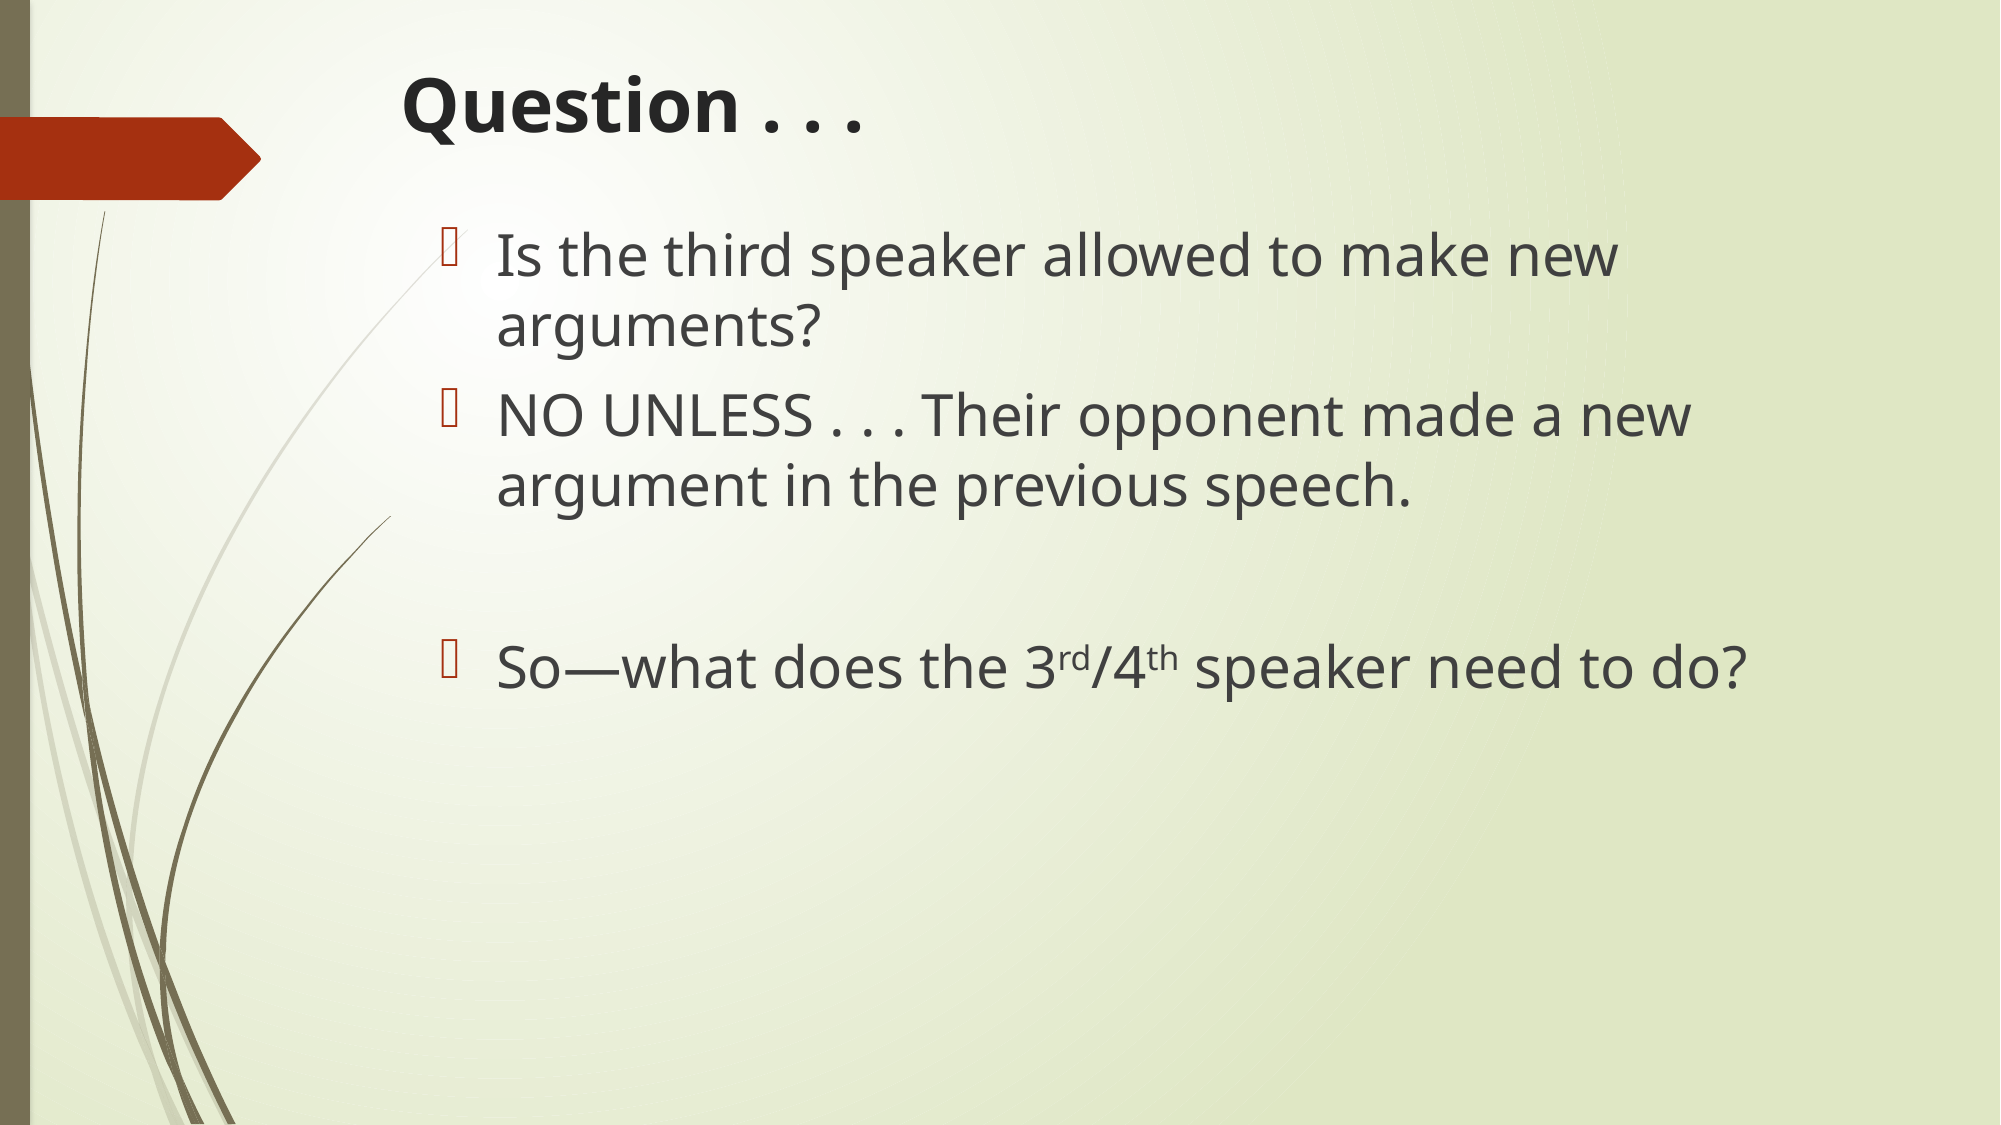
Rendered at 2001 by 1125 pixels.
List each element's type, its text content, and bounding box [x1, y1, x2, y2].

list Is the third speaker allowed to make new arguments? NO UNLESS . . . Their opponent made a new argument in the previous speech. So—what does the 3rd/4th speaker need to do? [424, 210, 1888, 970]
title Question . . . [385, 50, 1848, 261]
